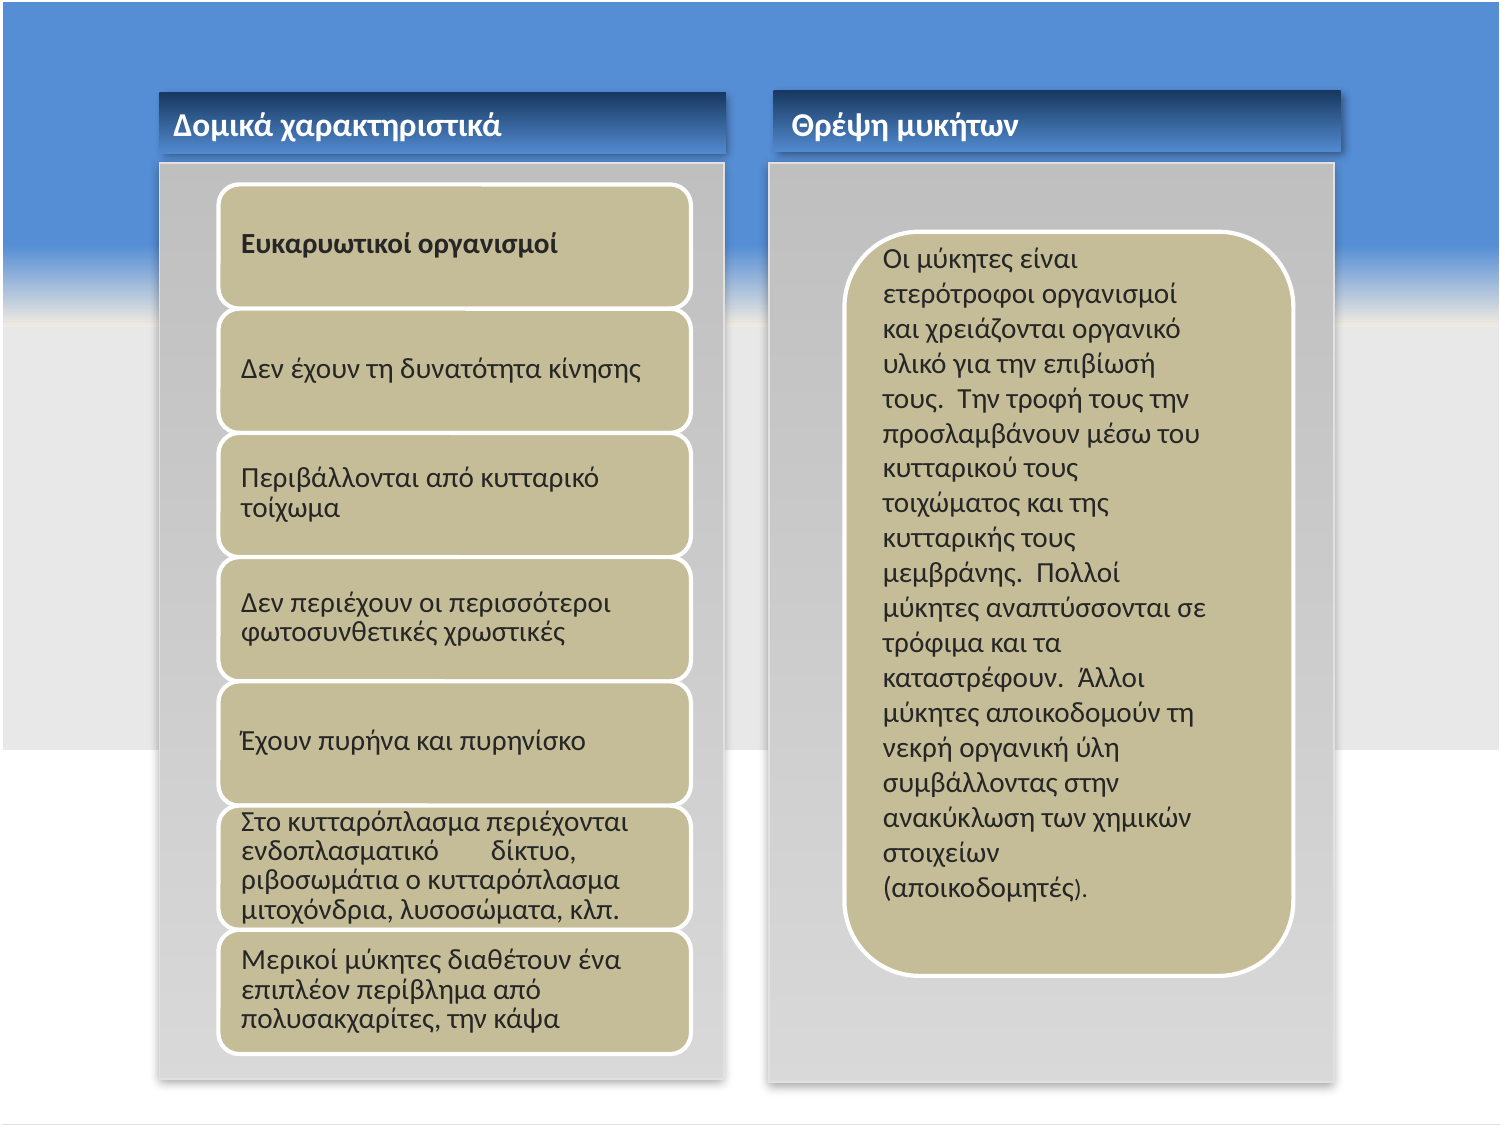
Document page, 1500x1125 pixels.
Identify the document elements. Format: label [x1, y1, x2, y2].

picture [0, 0, 1500, 1125]
text_box [159, 89, 1341, 1083]
text_box [218, 184, 692, 1055]
